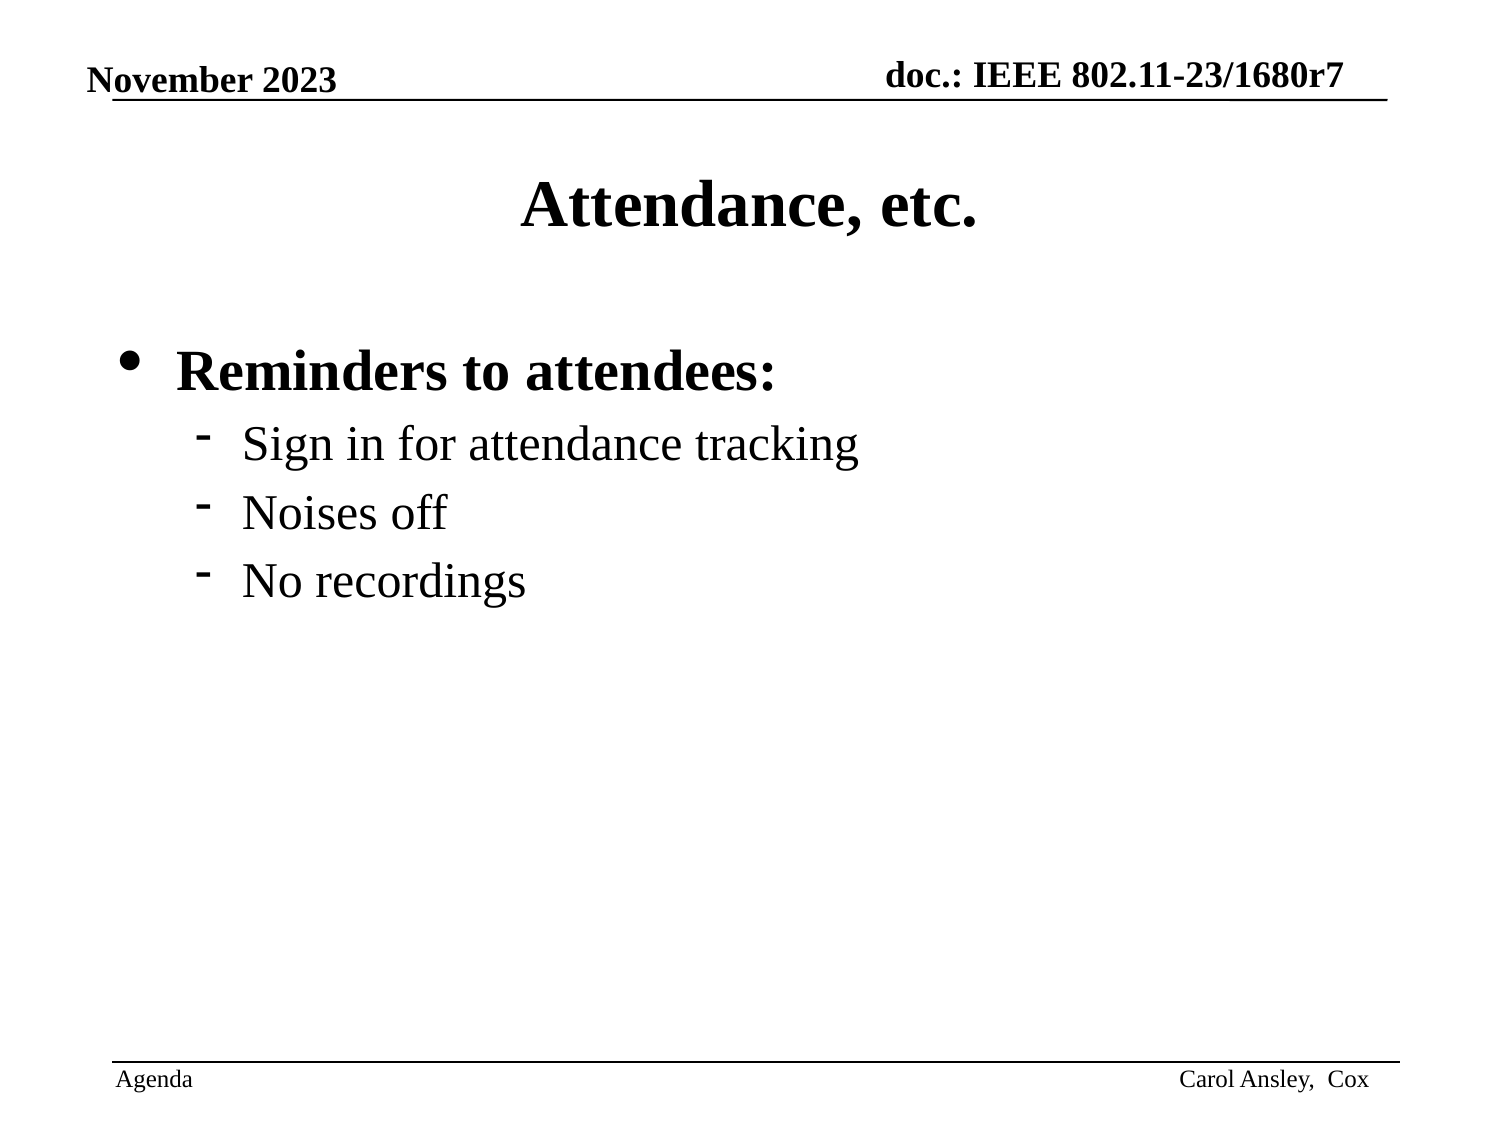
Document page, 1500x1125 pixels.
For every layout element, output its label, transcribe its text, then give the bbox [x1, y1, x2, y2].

text_box Reminders to attendees: Sign in for attendance tracking Noises off No recordings [112, 324, 1388, 615]
text_box Attendance, etc. [112, 152, 1388, 248]
